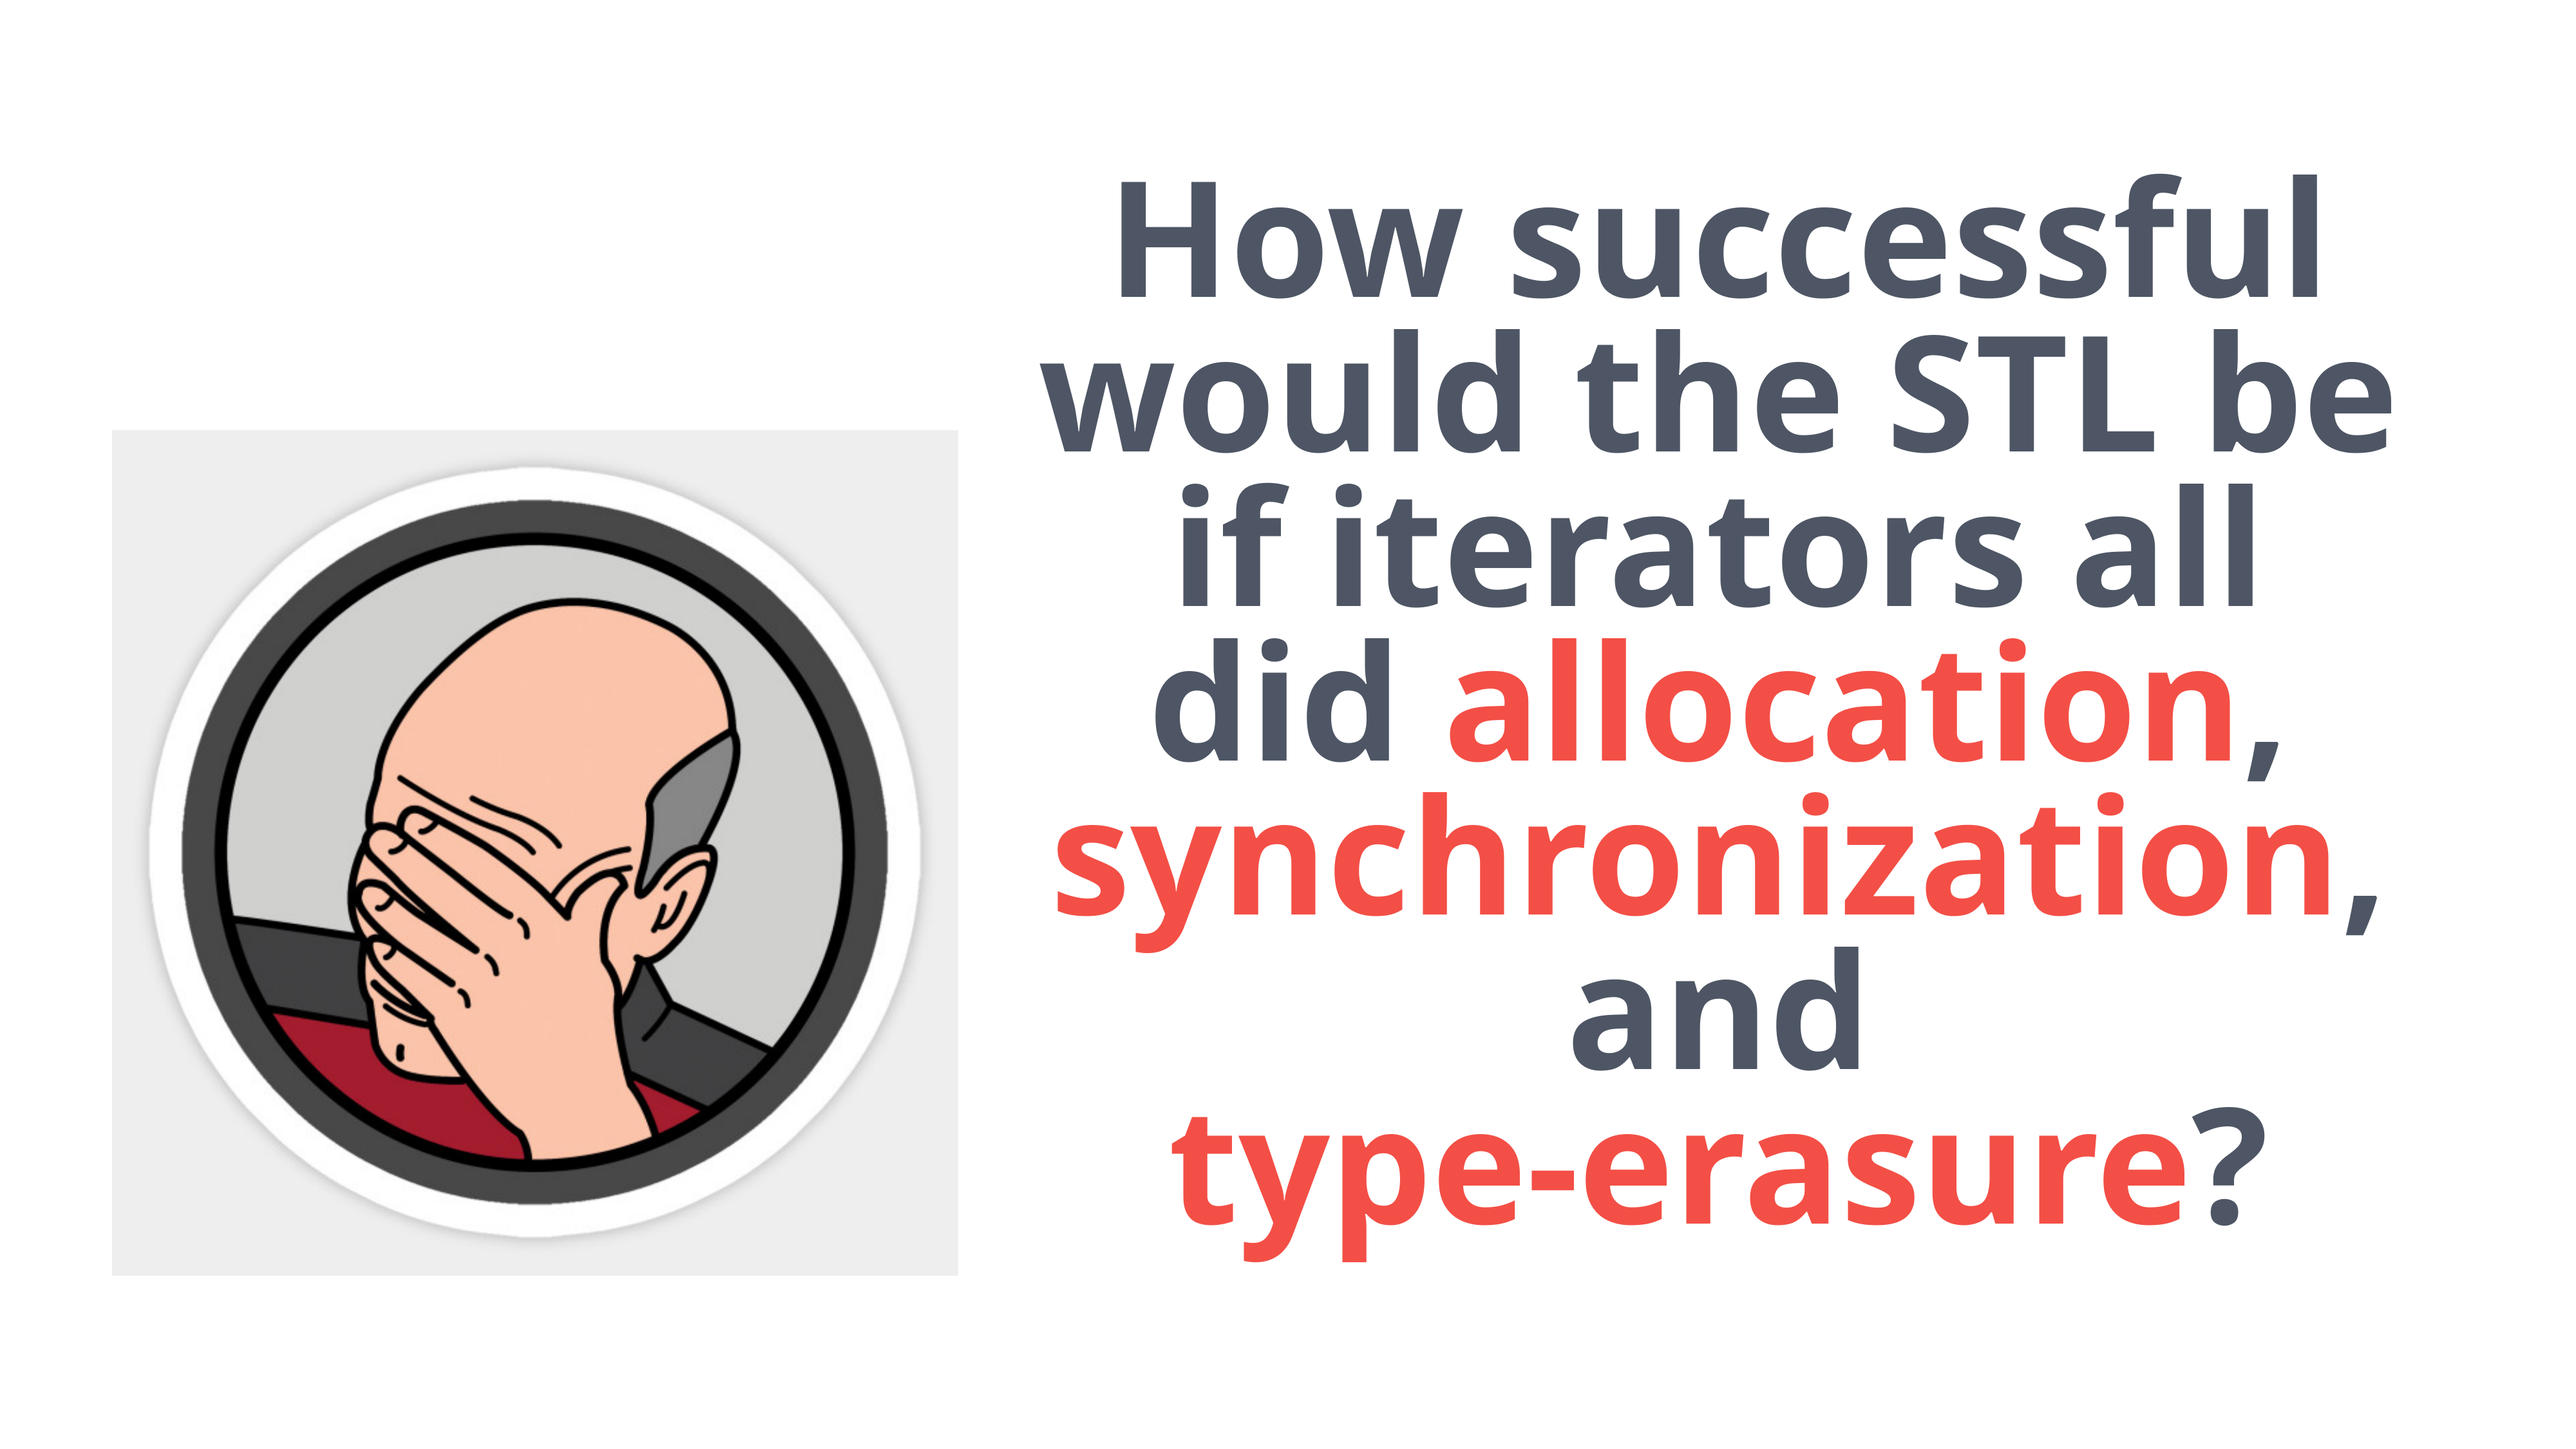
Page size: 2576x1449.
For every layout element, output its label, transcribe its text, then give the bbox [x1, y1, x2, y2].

picture [112, 430, 958, 1276]
text_box How successful would the STL be if iterators all did allocation, synchronization, and type-erasure? [1030, 173, 2407, 1255]
